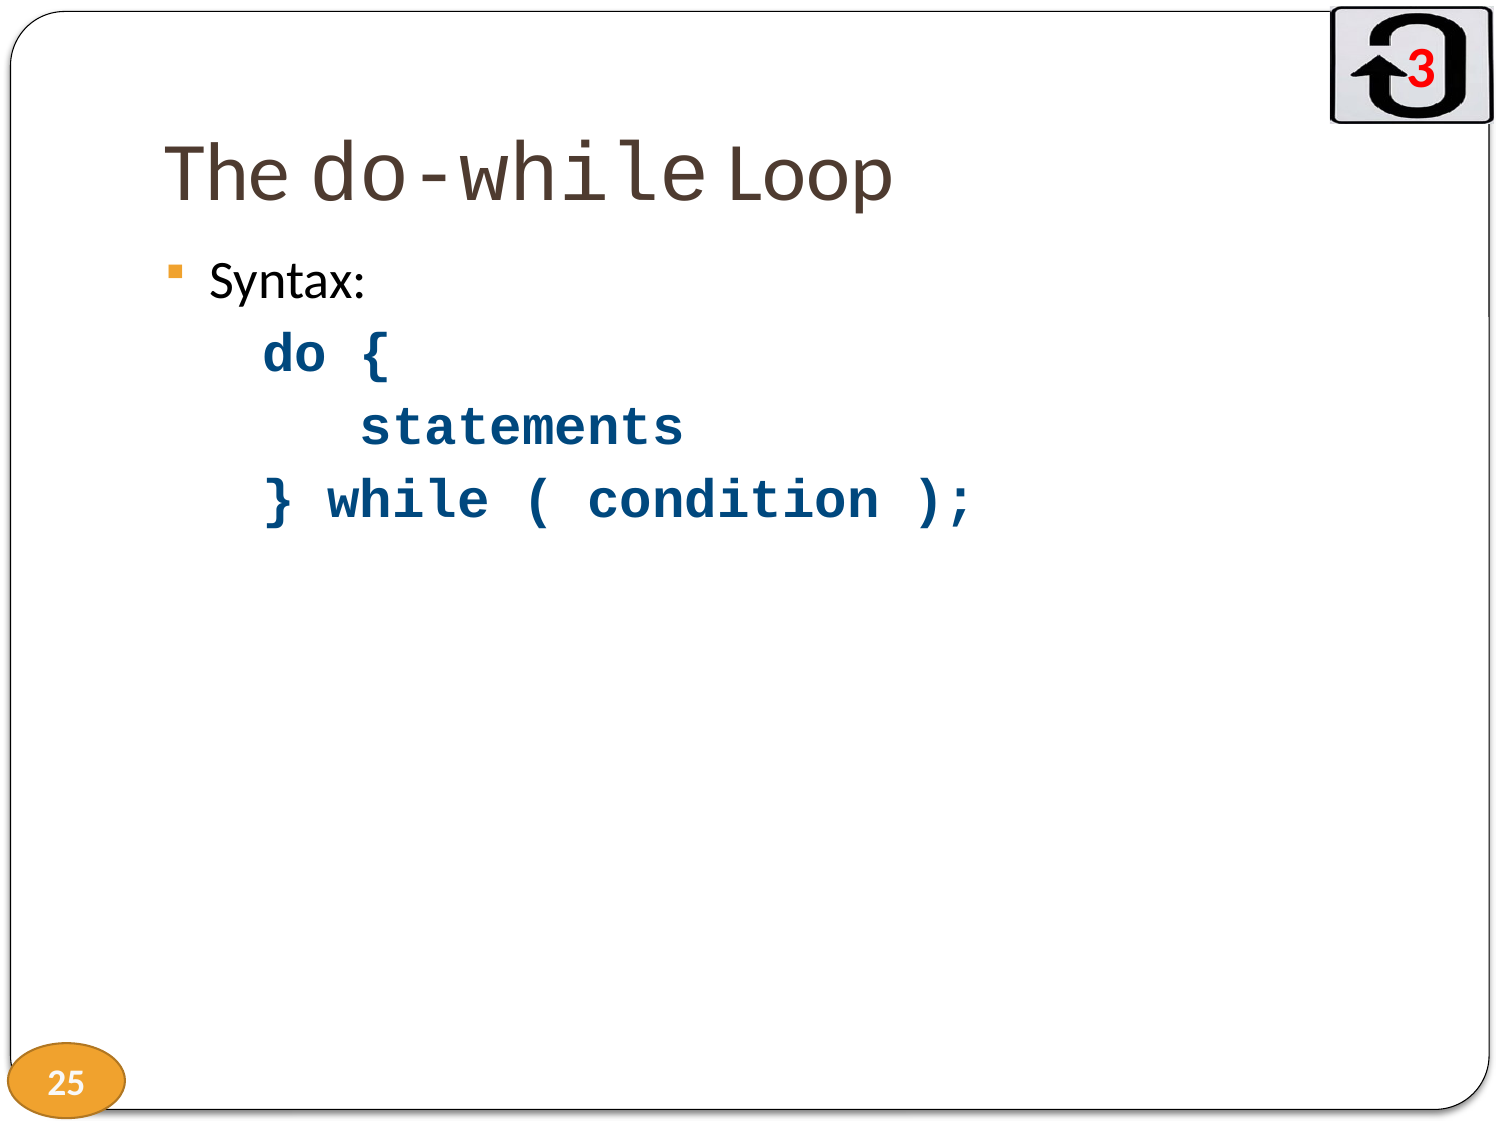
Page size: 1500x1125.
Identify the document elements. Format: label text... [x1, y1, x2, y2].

list Syntax: do { statements } while ( condition ); [150, 237, 1425, 988]
title The do-while Loop [150, 45, 1425, 233]
picture [1329, 5, 1495, 125]
text_box [0, 537, 271, 643]
